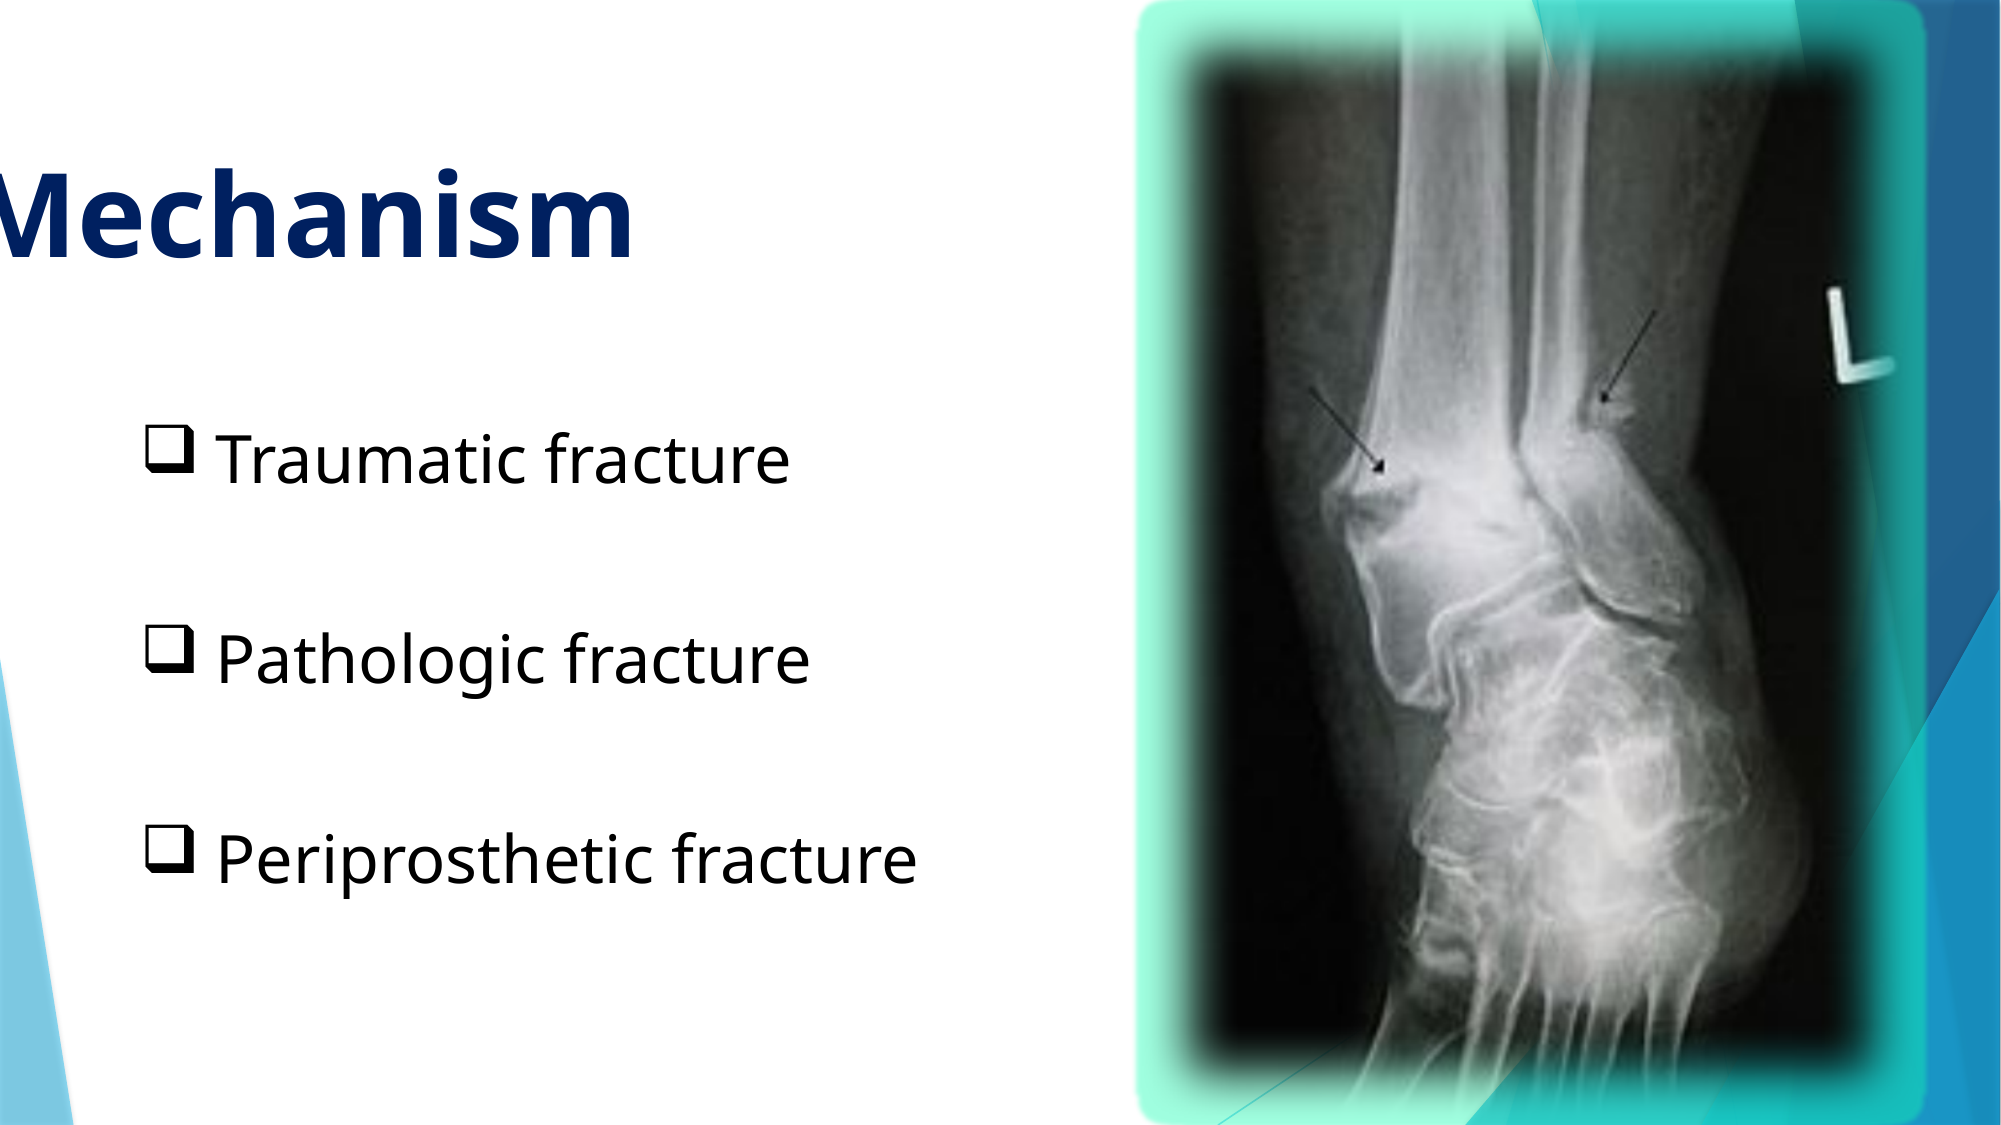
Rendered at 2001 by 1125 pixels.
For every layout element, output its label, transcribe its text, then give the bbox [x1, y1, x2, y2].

text_box Traumatic fracture Pathologic fracture Periprosthetic fracture [125, 290, 1132, 905]
picture [1138, 0, 1923, 1125]
text_box Mechanism [0, 133, 654, 289]
